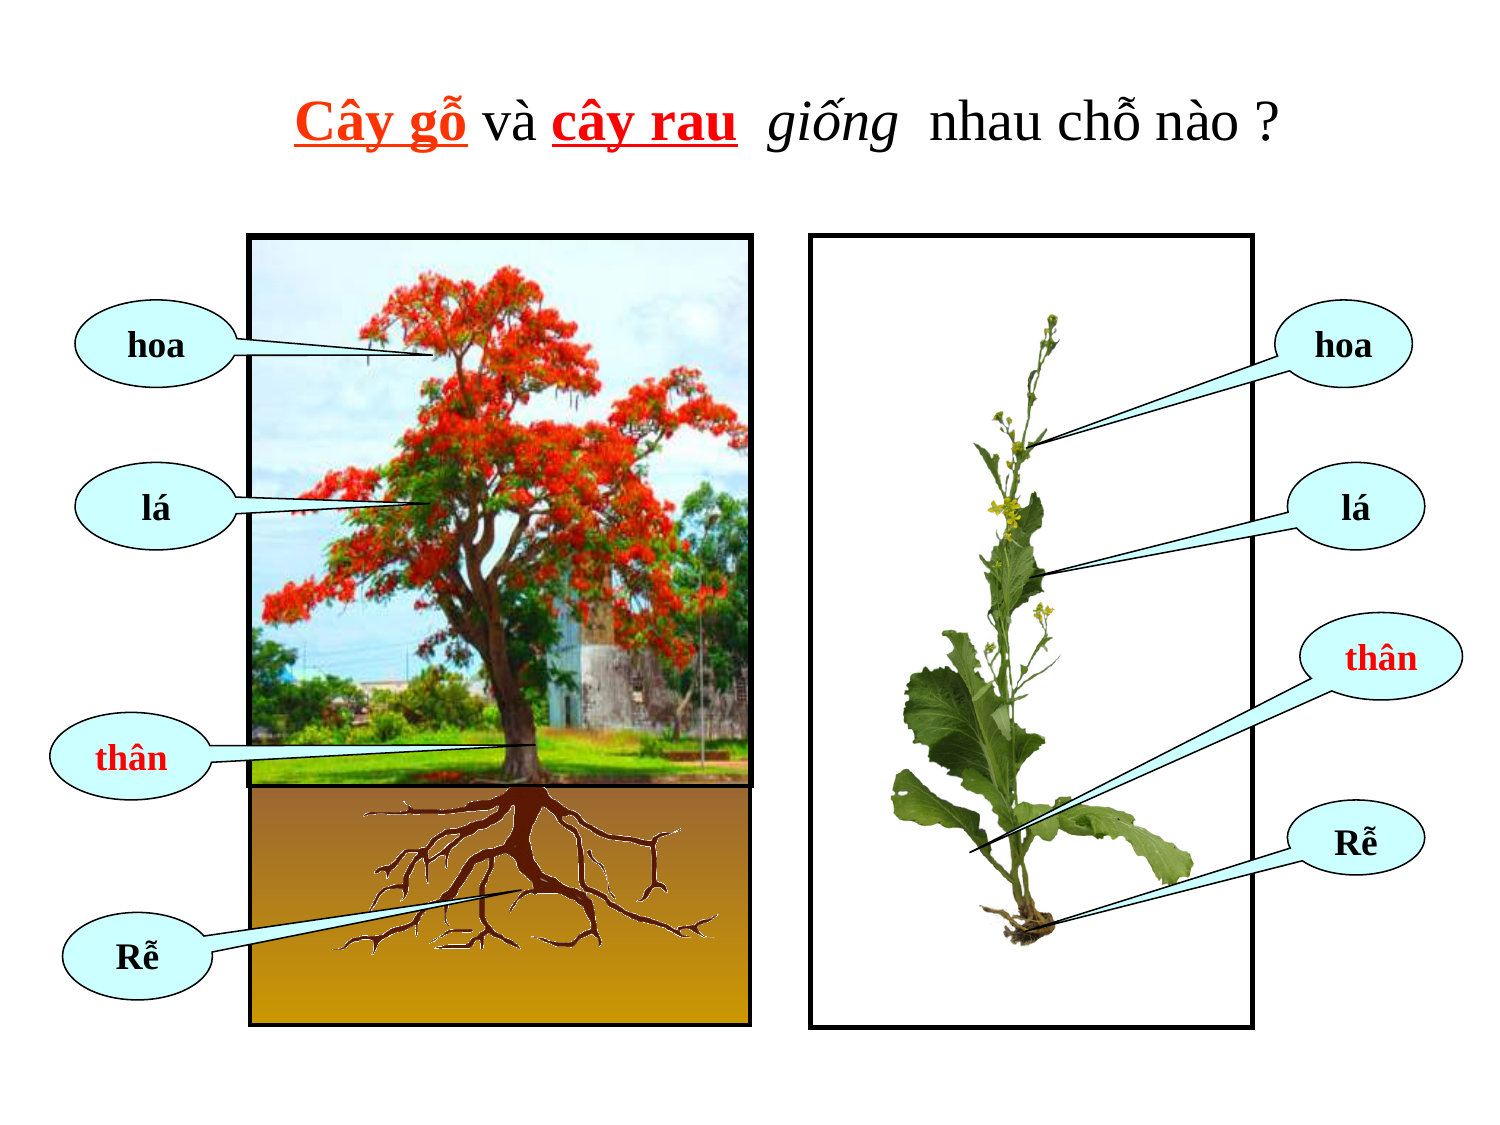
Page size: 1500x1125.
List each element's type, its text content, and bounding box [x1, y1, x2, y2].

text_box hoa [1254, 299, 1413, 388]
text_box Cây gỗ và cây rau giống nhau chỗ nào ? [162, 75, 1413, 160]
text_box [249, 237, 751, 1026]
picture [324, 787, 726, 976]
text_box lá [75, 462, 244, 550]
text_box thân [1254, 612, 1463, 726]
picture [812, 237, 1251, 1026]
text_box Rễ [62, 912, 244, 1000]
text_box Rễ [1254, 799, 1425, 875]
text_box lá [1254, 462, 1425, 550]
text_box hoa [75, 299, 244, 388]
text_box thân [49, 712, 244, 800]
